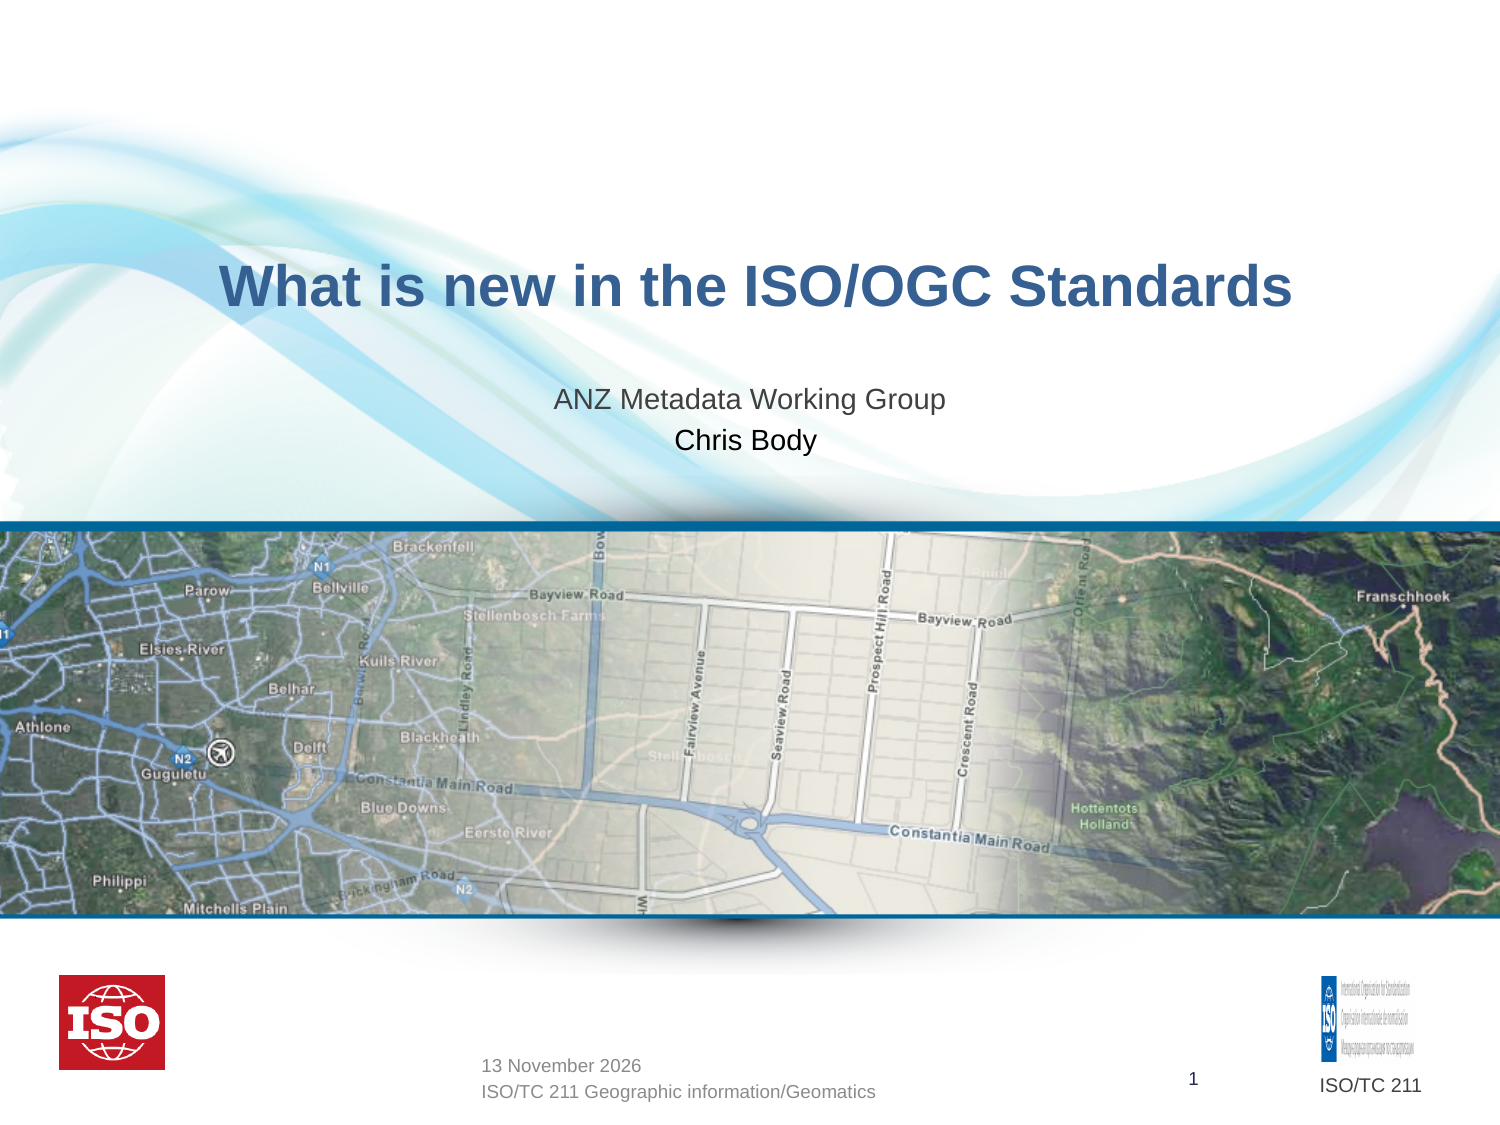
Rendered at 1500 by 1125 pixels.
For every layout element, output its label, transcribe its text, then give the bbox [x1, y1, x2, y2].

title What is new in the ISO/OGC Standards [179, 226, 1350, 341]
picture [0, 102, 1500, 521]
text_box ISO/TC 211 [1301, 1066, 1441, 1103]
picture [0, 532, 1500, 914]
list ANZ Metadata Working Group Chris Body [285, 382, 1215, 455]
picture [0, 919, 1500, 1070]
